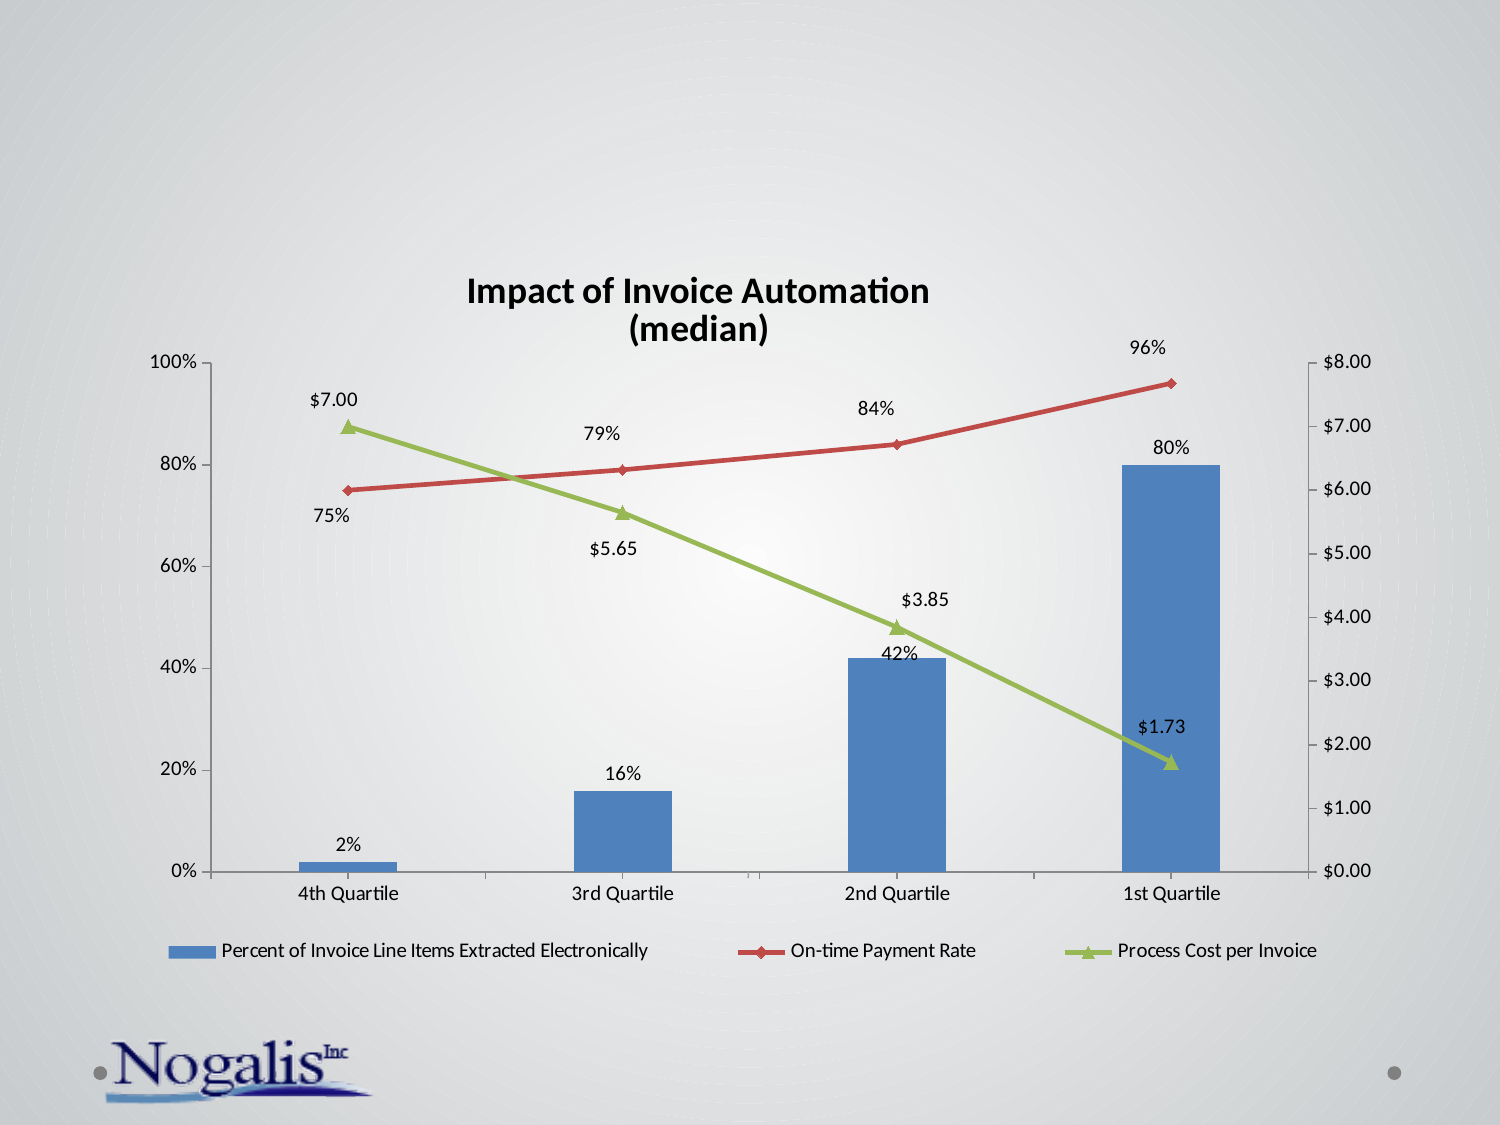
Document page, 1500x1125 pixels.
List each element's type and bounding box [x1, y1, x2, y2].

picture [88, 1030, 379, 1116]
chart [74, 262, 1426, 1006]
